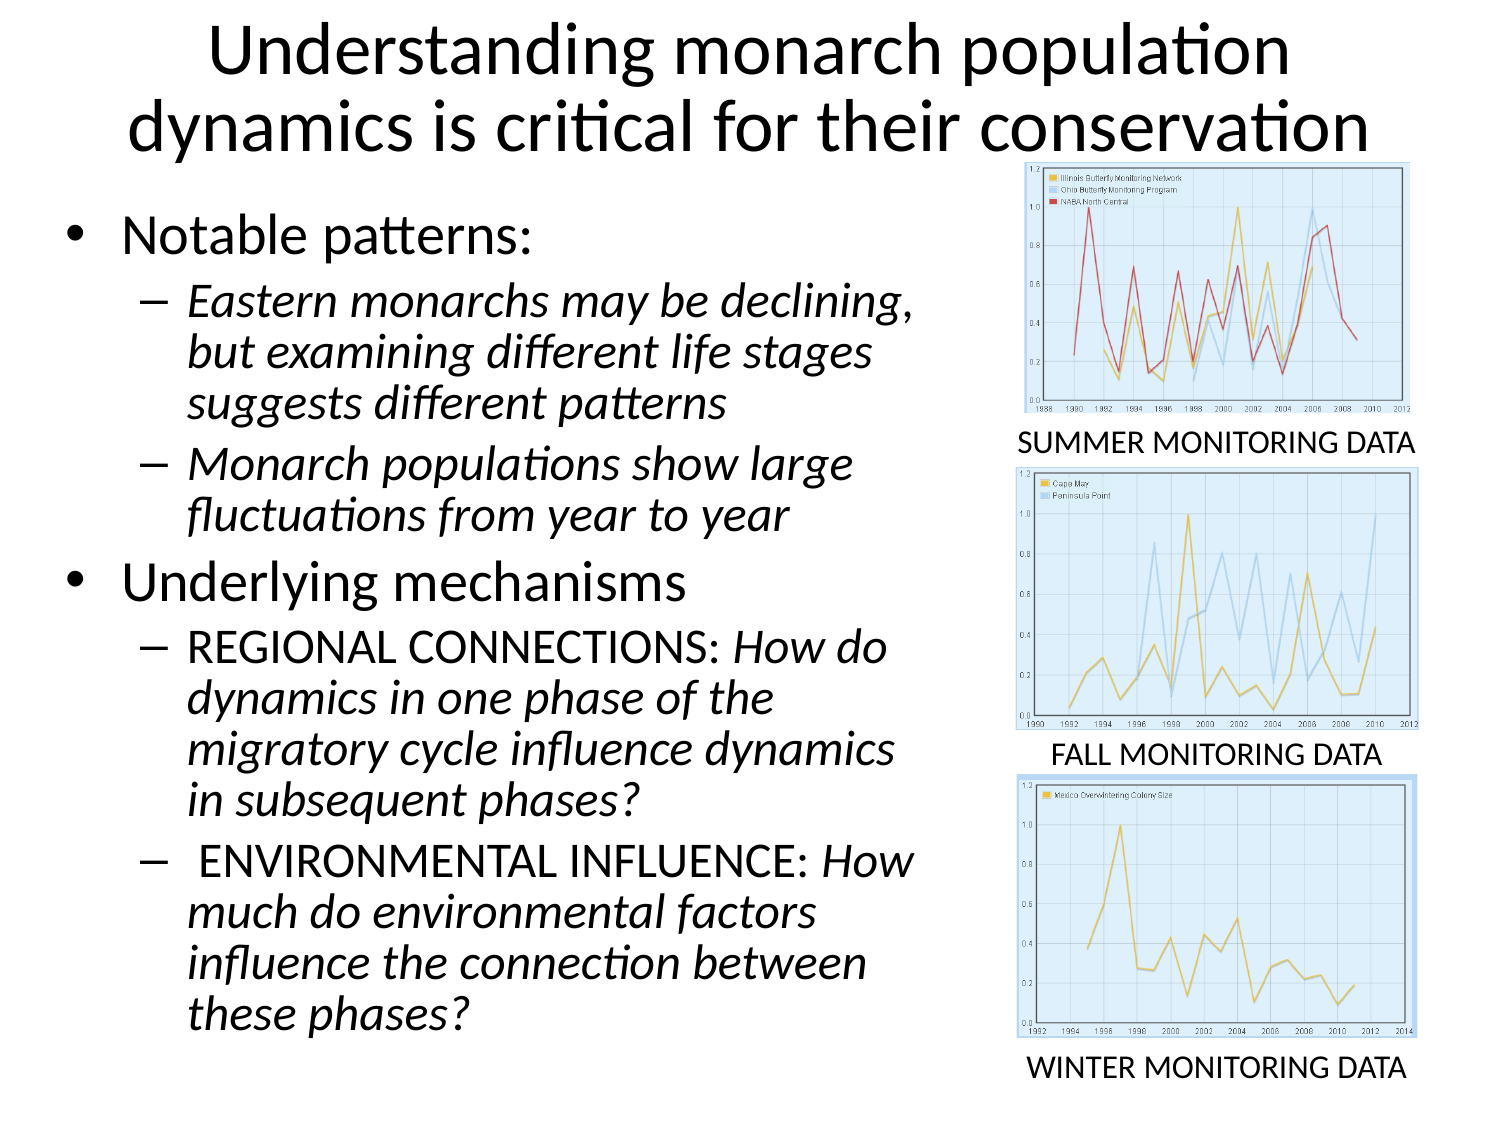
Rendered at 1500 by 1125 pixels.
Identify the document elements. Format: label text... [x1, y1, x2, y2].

title Understanding monarch population dynamics is critical for their conservation [75, 24, 1425, 155]
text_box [999, 162, 1435, 1094]
list Notable patterns: Eastern monarchs may be declining, but examining different life stages suggests different patterns Monarch populations show large fluctuations from year to year Underlying mechanisms REGIONAL CONNECTIONS: How do dynamics in one phase of the migratory cycle influence dynamics in subsequent phases? ENVIRONMENTAL INFLUENCE: How much do environmental factors influence the connection between these phases? [50, 200, 950, 975]
